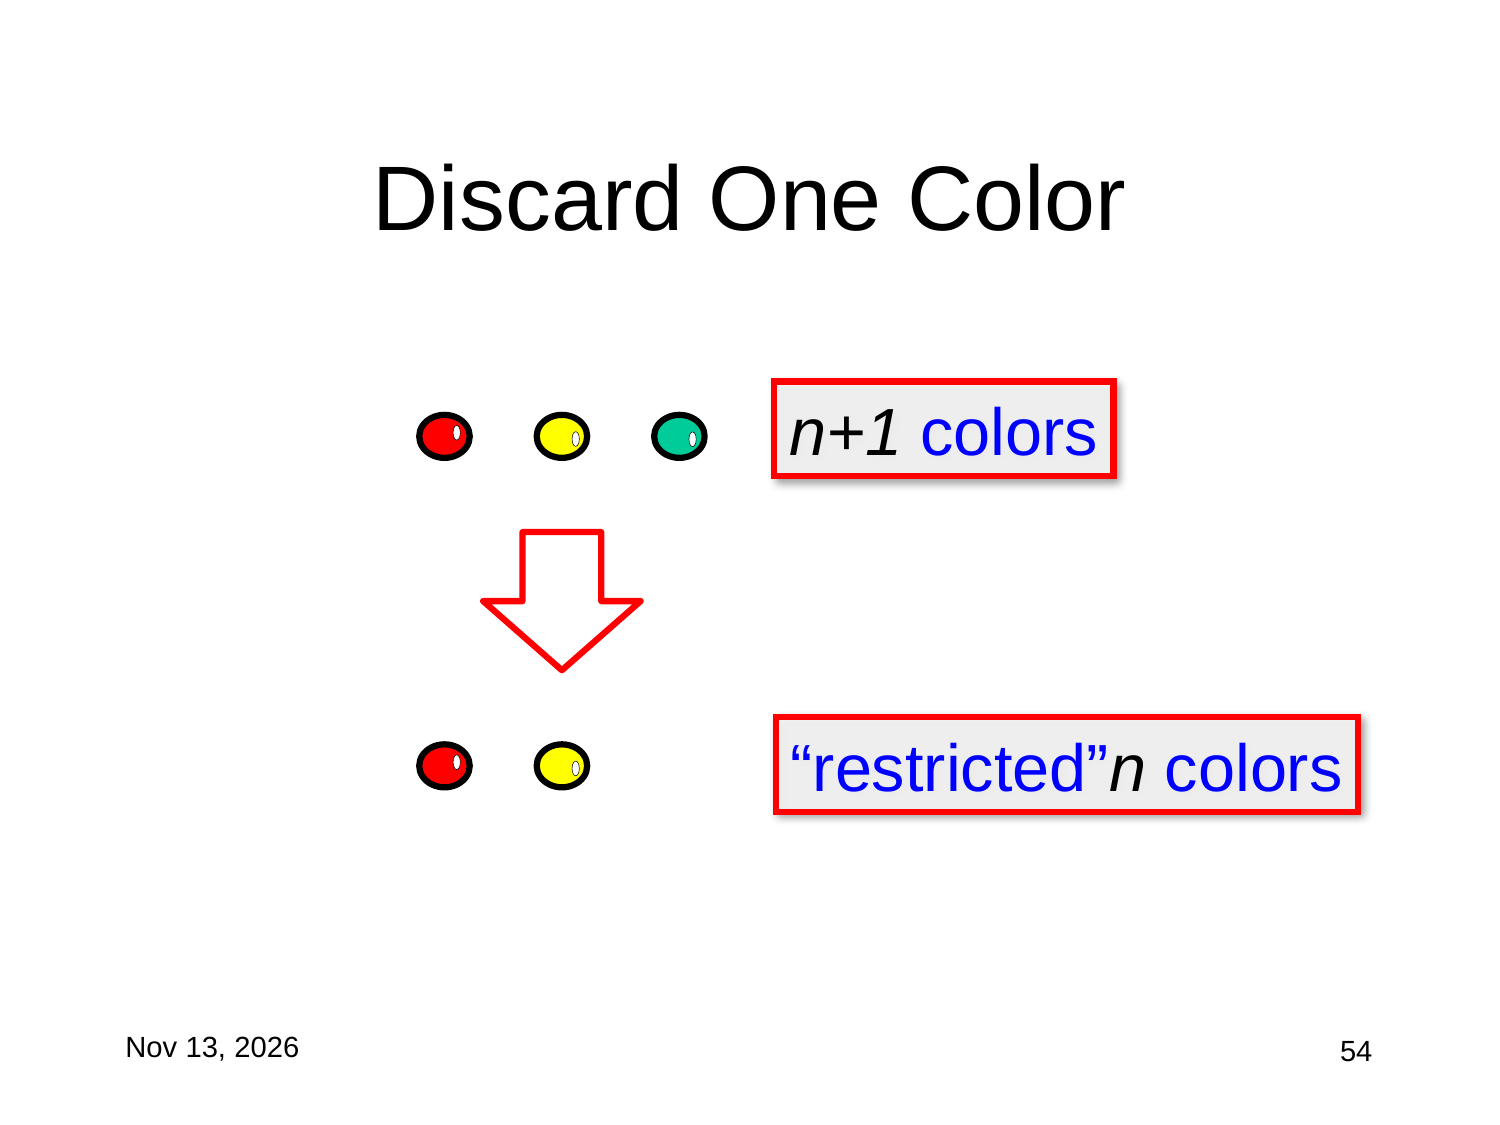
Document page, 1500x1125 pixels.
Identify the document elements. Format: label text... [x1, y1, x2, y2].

text_box n+1 colors [774, 381, 1114, 477]
text_box “restricted”n colors [775, 716, 1358, 812]
title Discard One Color [112, 99, 1388, 288]
slide_number 27-Oct-10 [110, 1020, 424, 1097]
slide_number 54 [1074, 1024, 1388, 1101]
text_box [536, 744, 588, 788]
text_box [483, 532, 641, 671]
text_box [418, 414, 705, 459]
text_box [418, 744, 470, 788]
